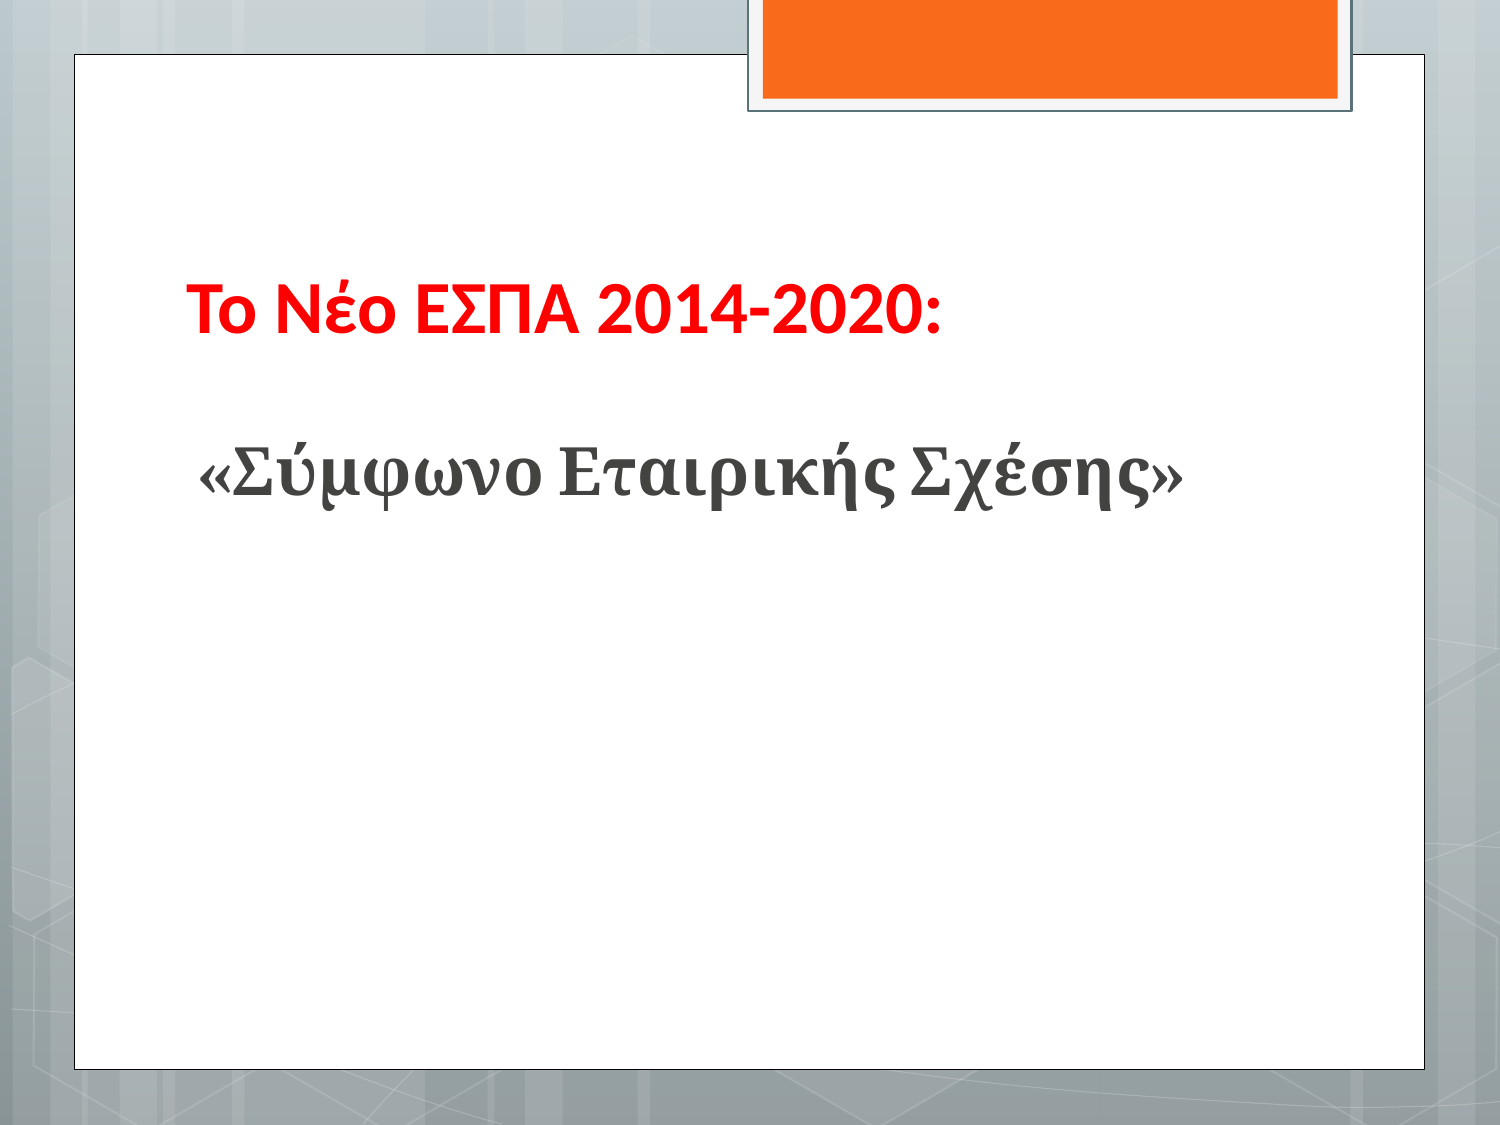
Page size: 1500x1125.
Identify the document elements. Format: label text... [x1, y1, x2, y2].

list «Σύμφωνο Εταιρικής Σχέσης» [170, 420, 1284, 957]
title Το Νέο ΕΣΠΑ 2014-2020: [170, 168, 1324, 357]
